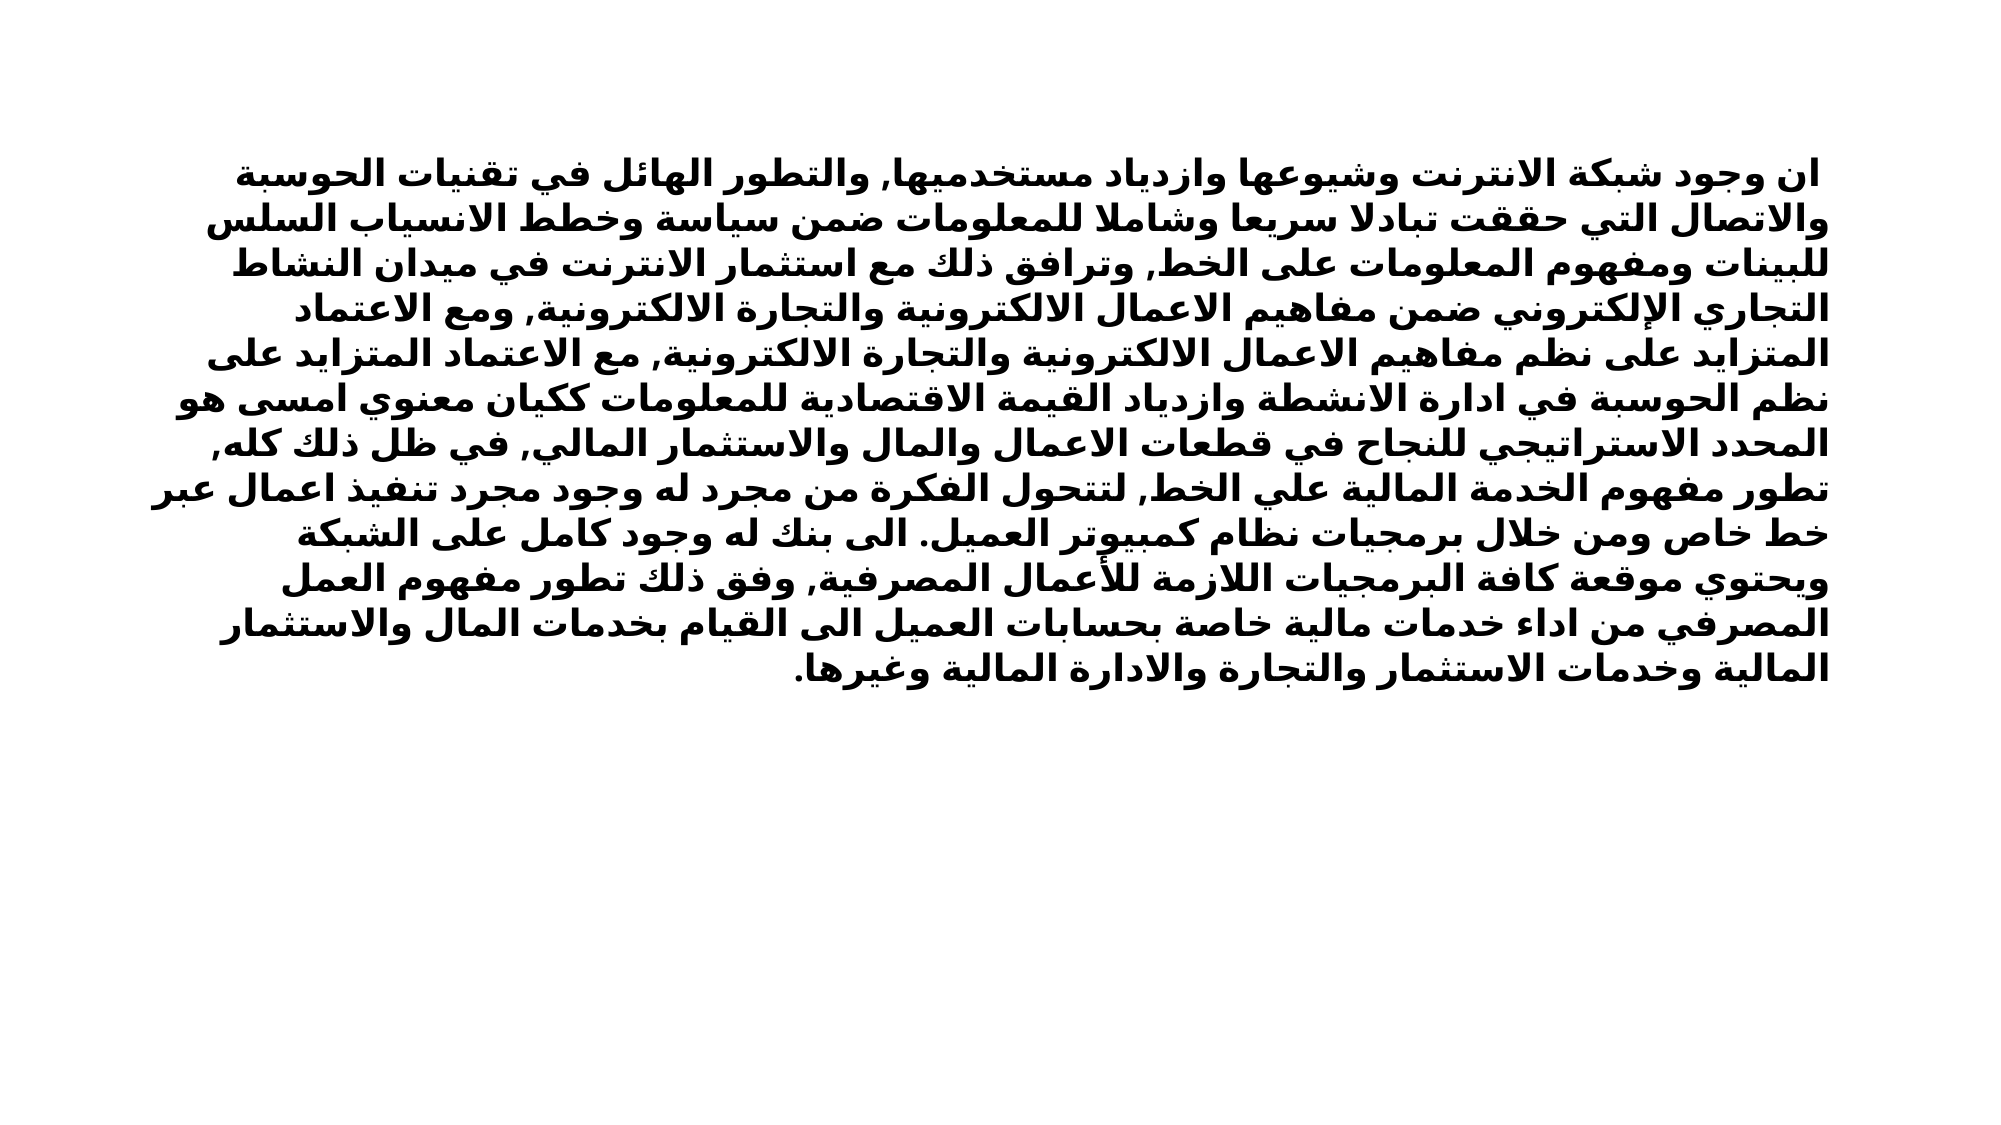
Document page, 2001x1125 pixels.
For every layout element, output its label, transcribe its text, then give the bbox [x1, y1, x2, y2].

text_box ان وجود شبكة الانترنت وشيوعها وازدياد مستخدميها, والتطور الهائل في تقنيات الحوسبة والاتصال التي حققت تبادلا سريعا وشاملا للمعلومات ضمن سياسة وخطط الانسياب السلس للبينات ومفهوم المعلومات على الخط, وترافق ذلك مع استثمار الانترنت في ميدان النشاط التجاري الإلكتروني ضمن مفاهيم الاعمال الالكترونية والتجارة الالكترونية, ومع الاعتماد المتزايد على نظم مفاهيم الاعمال الالكترونية والتجارة الالكترونية, مع الاعتماد المتزايد على نظم الحوسبة في ادارة الانشطة وازدياد القيمة الاقتصادية للمعلومات ككيان معنوي امسى هو المحدد الاستراتيجي للنجاح في قطعات الاعمال والمال والاستثمار المالي, في ظل ذلك كله, تطور مفهوم الخدمة المالية علي الخط, لتتحول الفكرة من مجرد له وجود مجرد تنفيذ اعمال عبر خط خاص ومن خلال برمجيات نظام كمبيوتر العميل. الى بنك له وجود كامل على الشبكة ويحتوي موقعة كافة البرمجيات اللازمة للأعمال المصرفية, وفق ذلك تطور مفهوم العمل المصرفي من اداء خدمات مالية خاصة بحسابات العميل الى القيام بخدمات المال والاستثمار المالية وخدمات الاستثمار والتجارة والادارة المالية وغيرها. [135, 141, 1847, 696]
